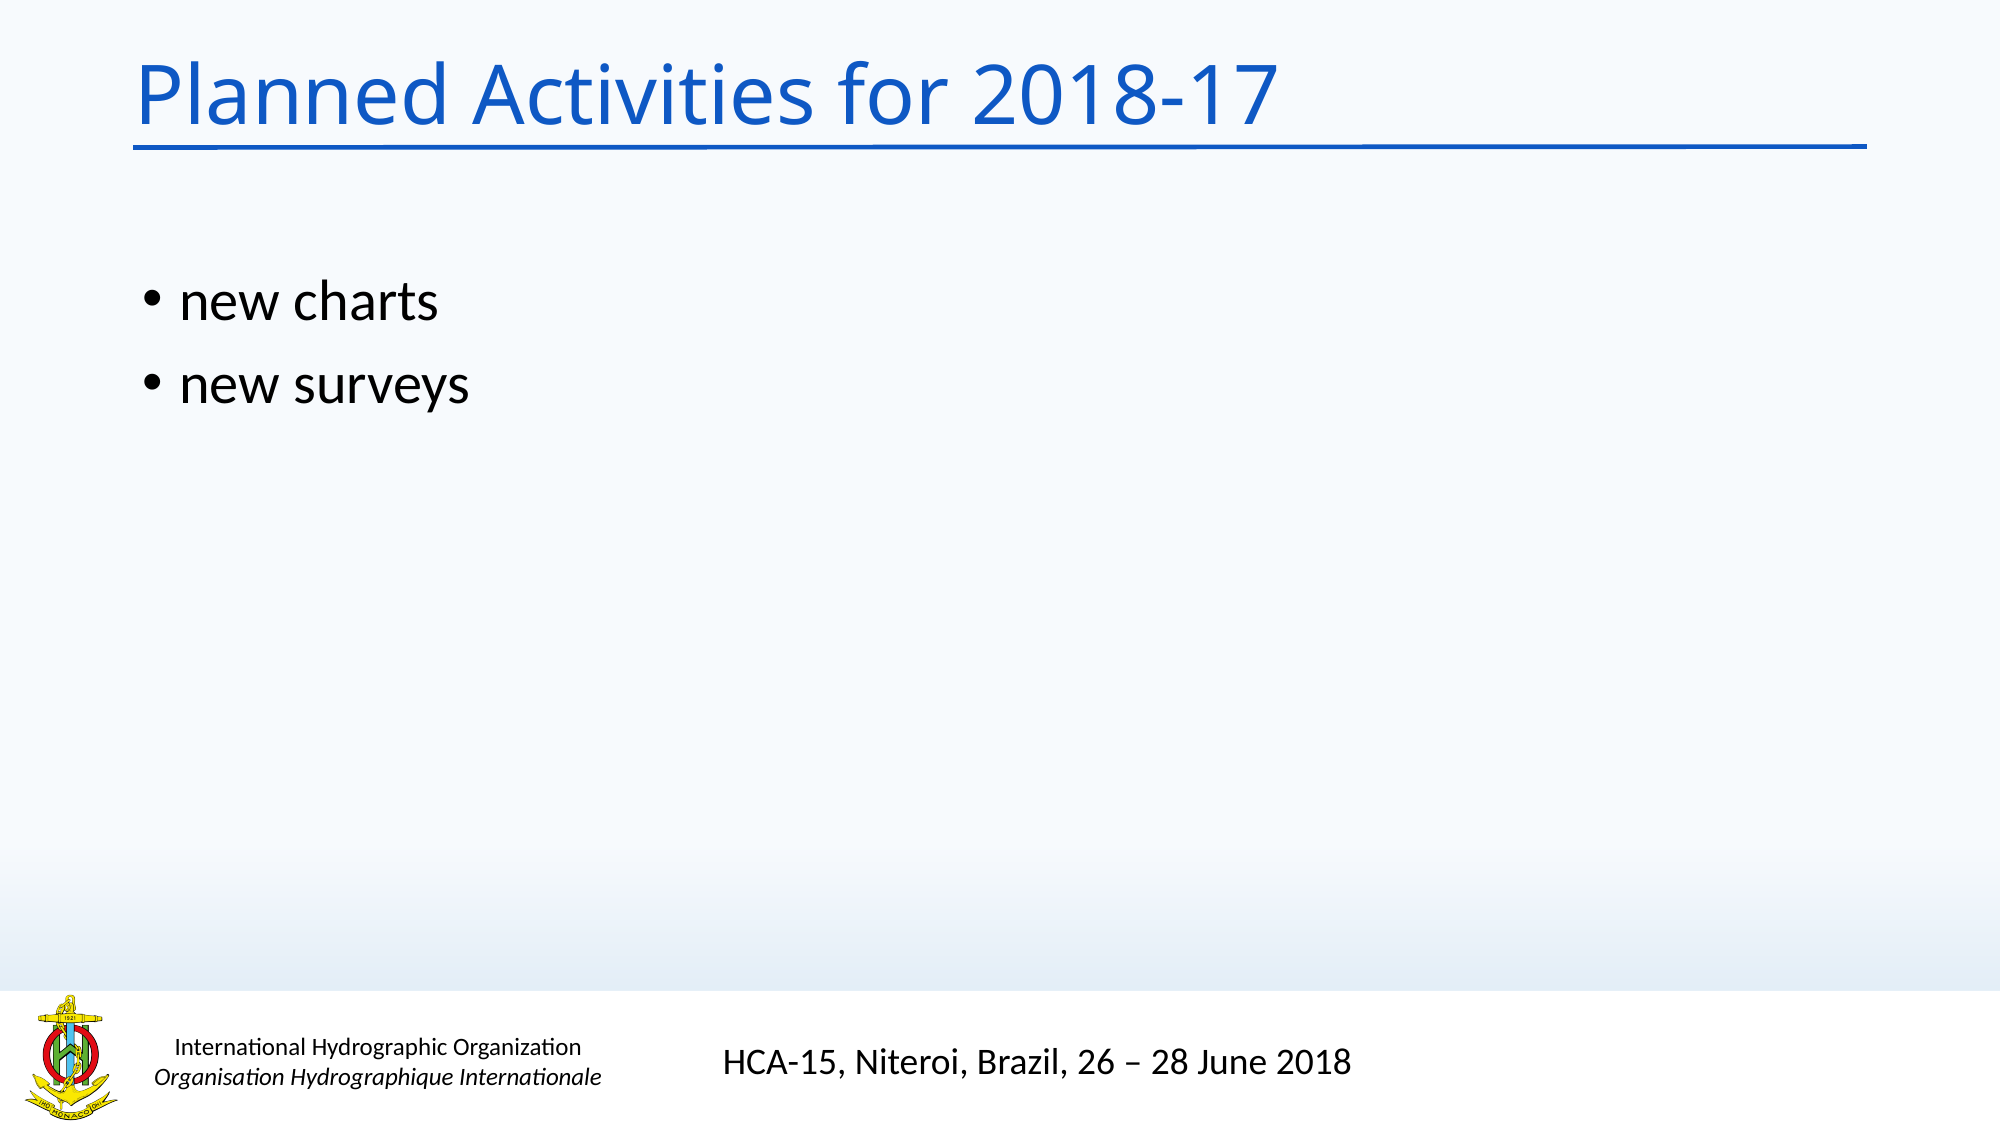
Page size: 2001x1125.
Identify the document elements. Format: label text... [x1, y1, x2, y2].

title Planned Activities for 2018-17 [119, 45, 1593, 150]
footer HCA-15, Niteroi, Brazil, 26 – 28 June 2018 [708, 1029, 1384, 1090]
text_box new charts new surveys [127, 262, 1413, 1006]
picture [17, 990, 122, 1125]
